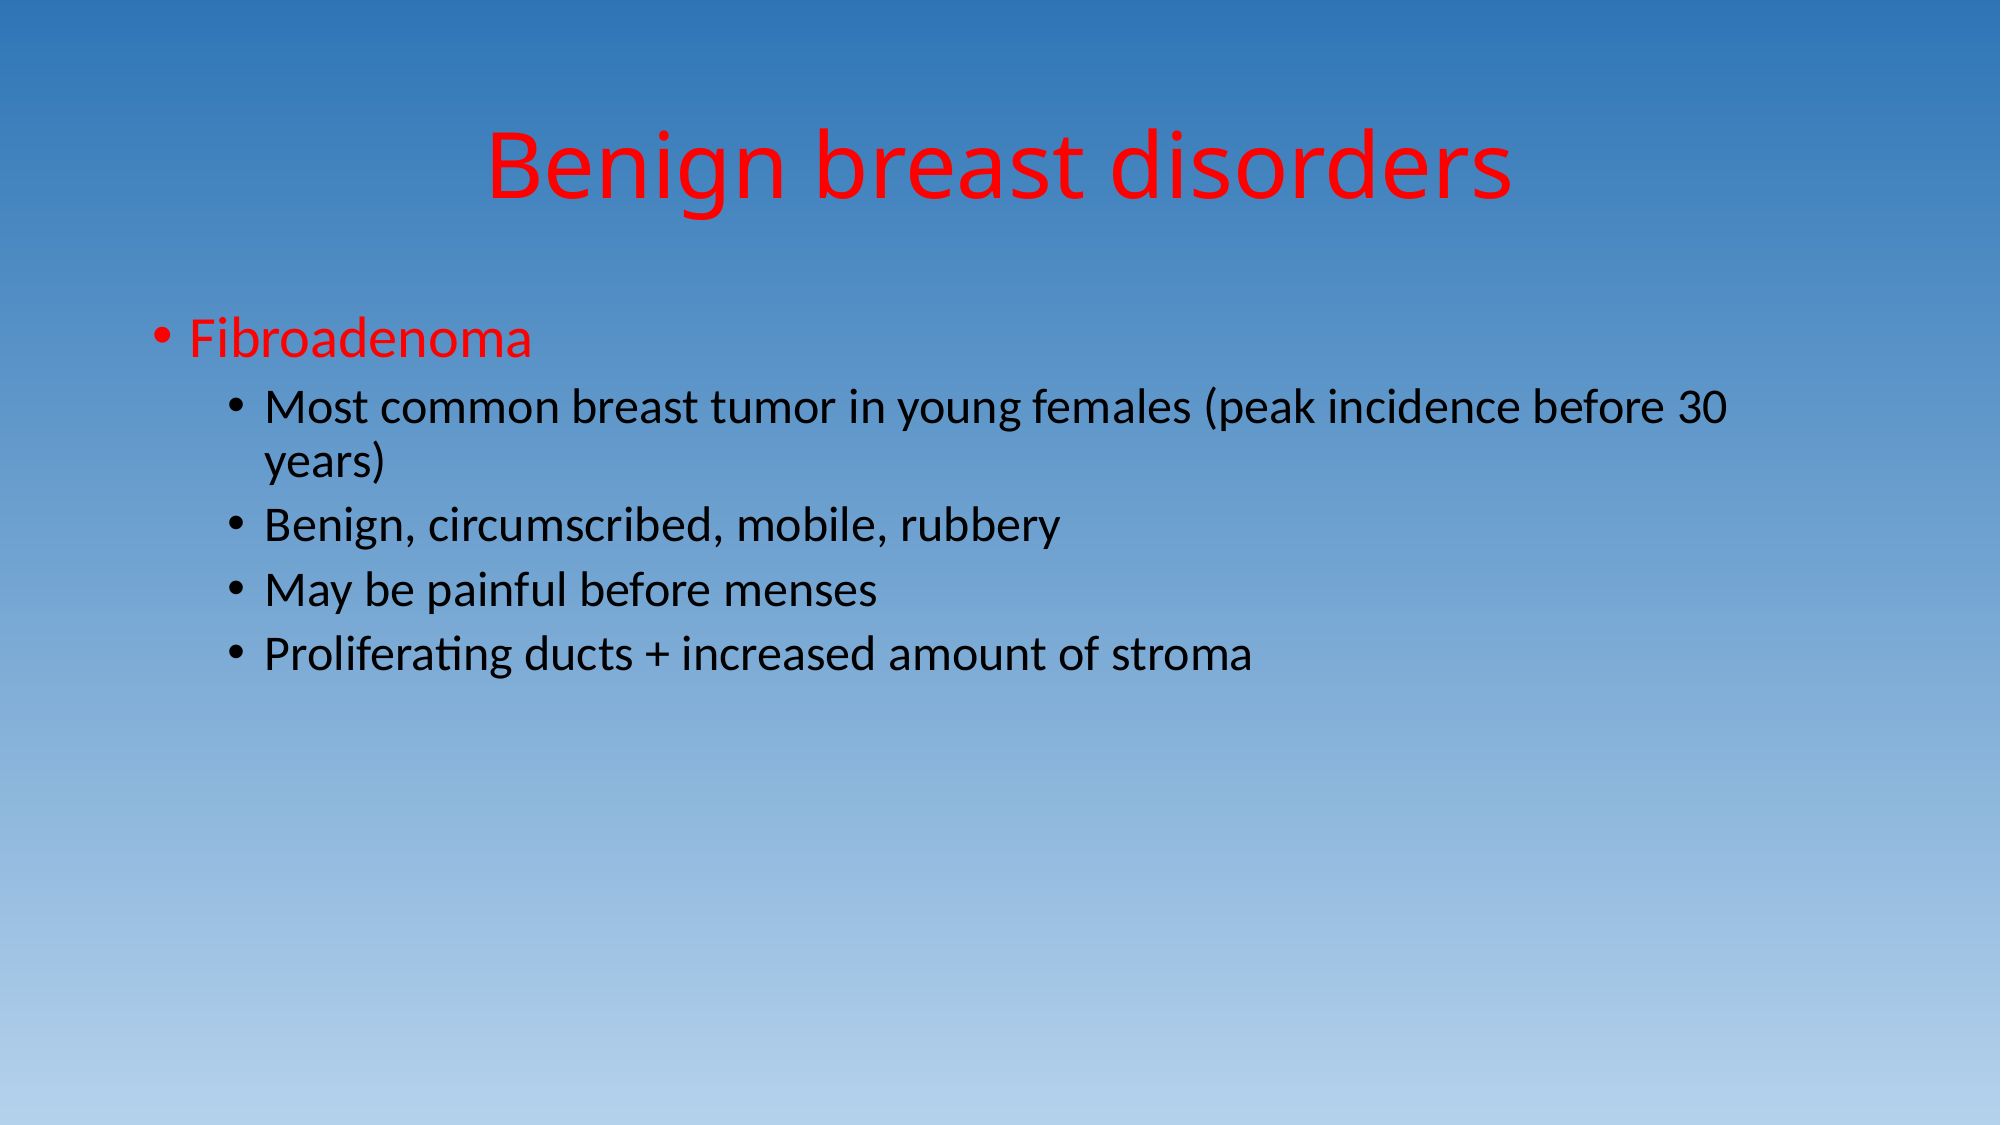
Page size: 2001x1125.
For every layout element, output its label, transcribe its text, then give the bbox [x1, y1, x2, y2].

title Benign breast disorders [137, 59, 1863, 278]
list Fibroadenoma Most common breast tumor in young females (peak incidence before 30 years) Benign, circumscribed, mobile, rubbery May be painful before menses Proliferating ducts + increased amount of stroma [137, 299, 1863, 1014]
